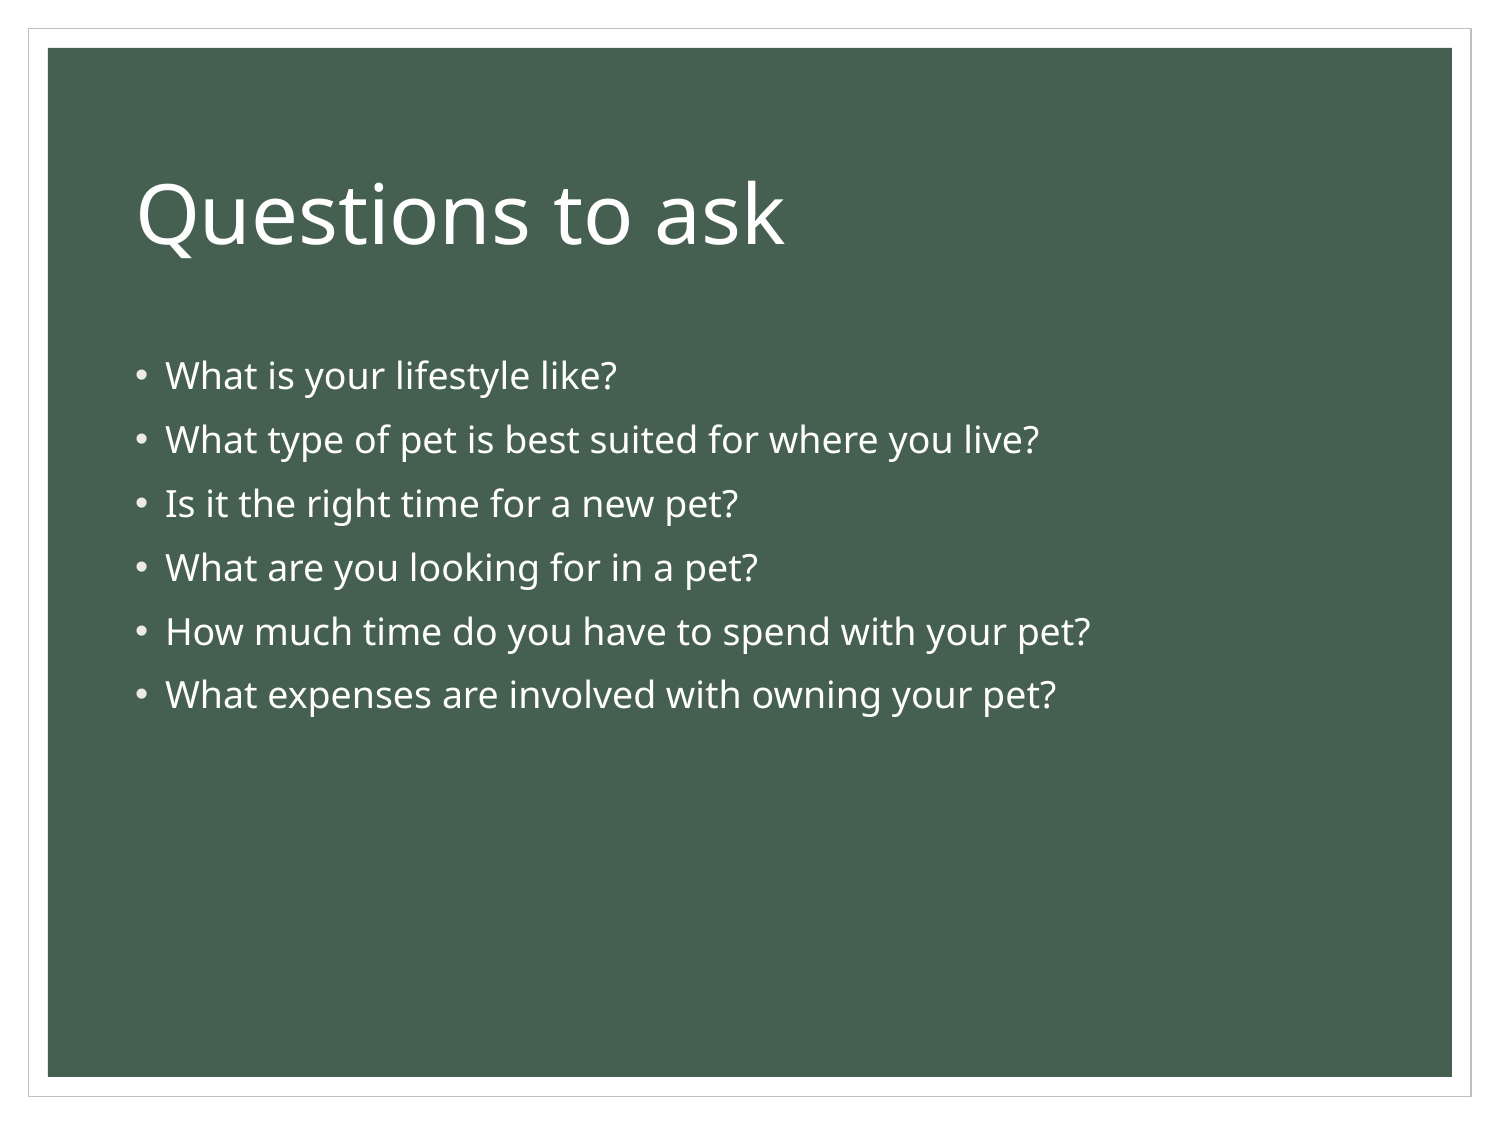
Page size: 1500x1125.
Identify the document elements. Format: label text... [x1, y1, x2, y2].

list What is your lifestyle like? What type of pet is best suited for where you live? Is it the right time for a new pet? What are you looking for in a pet? How much time do you have to spend with your pet? What expenses are involved with owning your pet? [120, 345, 1380, 990]
title Questions to ask [120, 105, 1380, 331]
